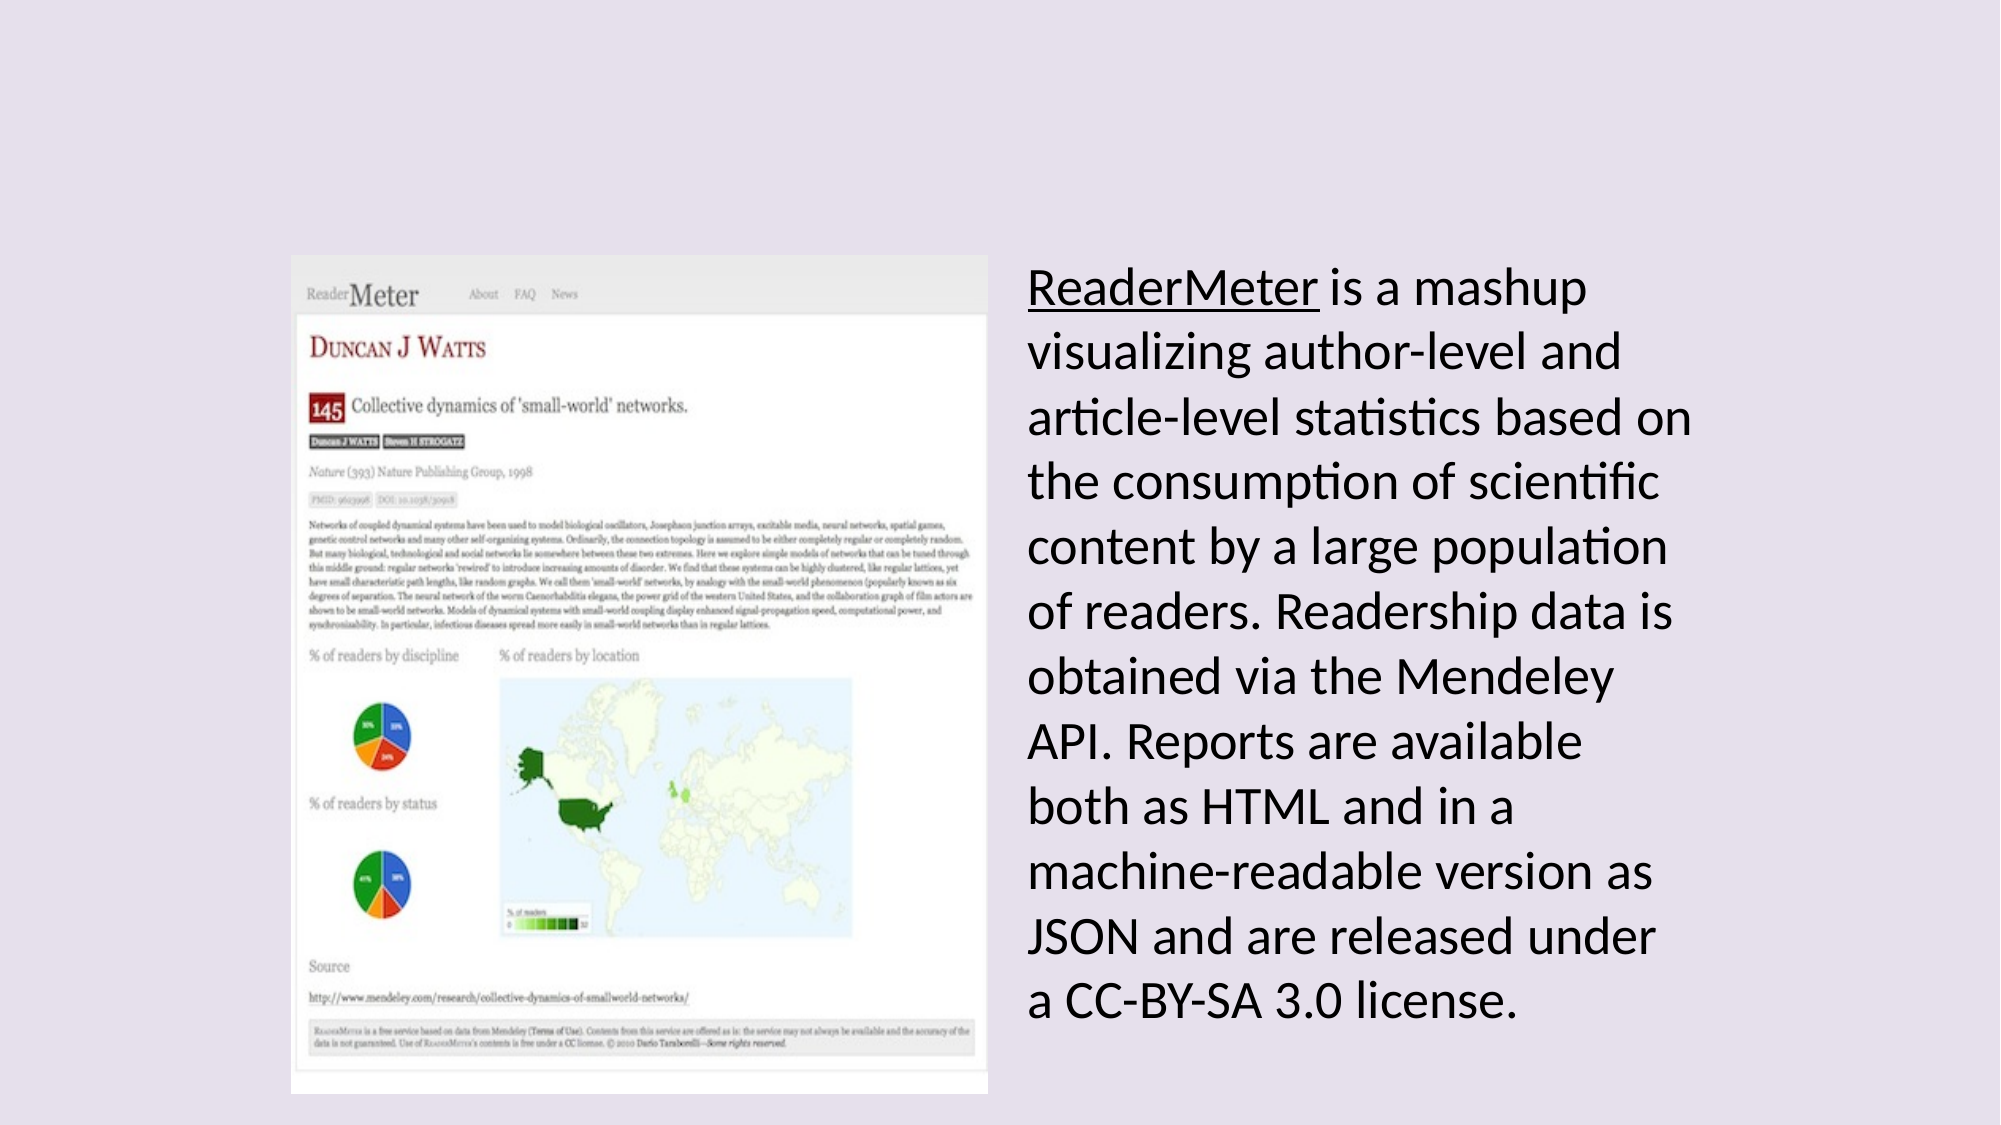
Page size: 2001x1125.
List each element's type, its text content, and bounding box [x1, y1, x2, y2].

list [290, 255, 988, 1095]
list ReaderMeter is a mashup visualizing author-level and article-level statistics based on the consumption of scientific content by a large population of readers. Readership data is obtained via the Mendeley API. Reports are available both as HTML and in a machine-readable version as JSON and are released under a CC-BY-SA 3.0 license. [1012, 243, 1709, 1094]
